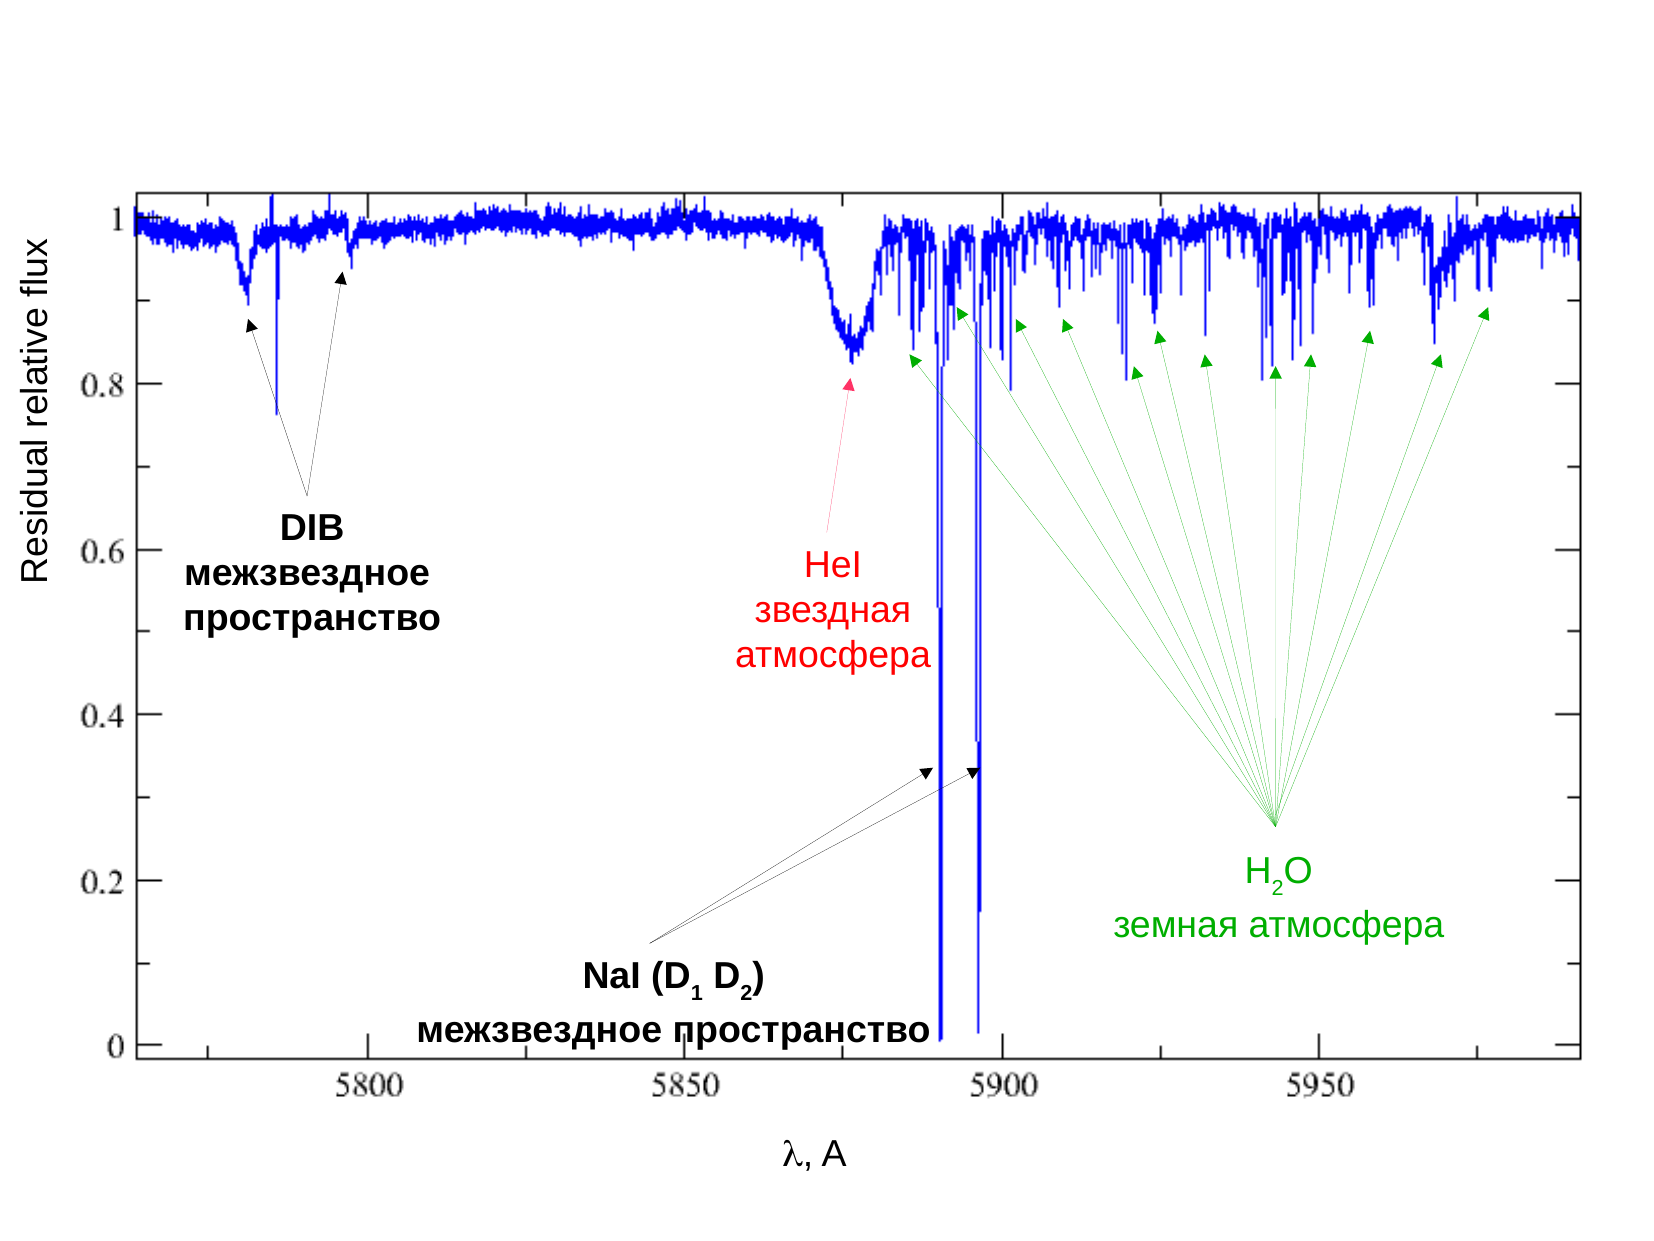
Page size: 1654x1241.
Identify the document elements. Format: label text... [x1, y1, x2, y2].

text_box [720, 306, 1489, 947]
picture [46, 6, 1653, 1241]
text_box Residual relative flux [2, 224, 40, 599]
